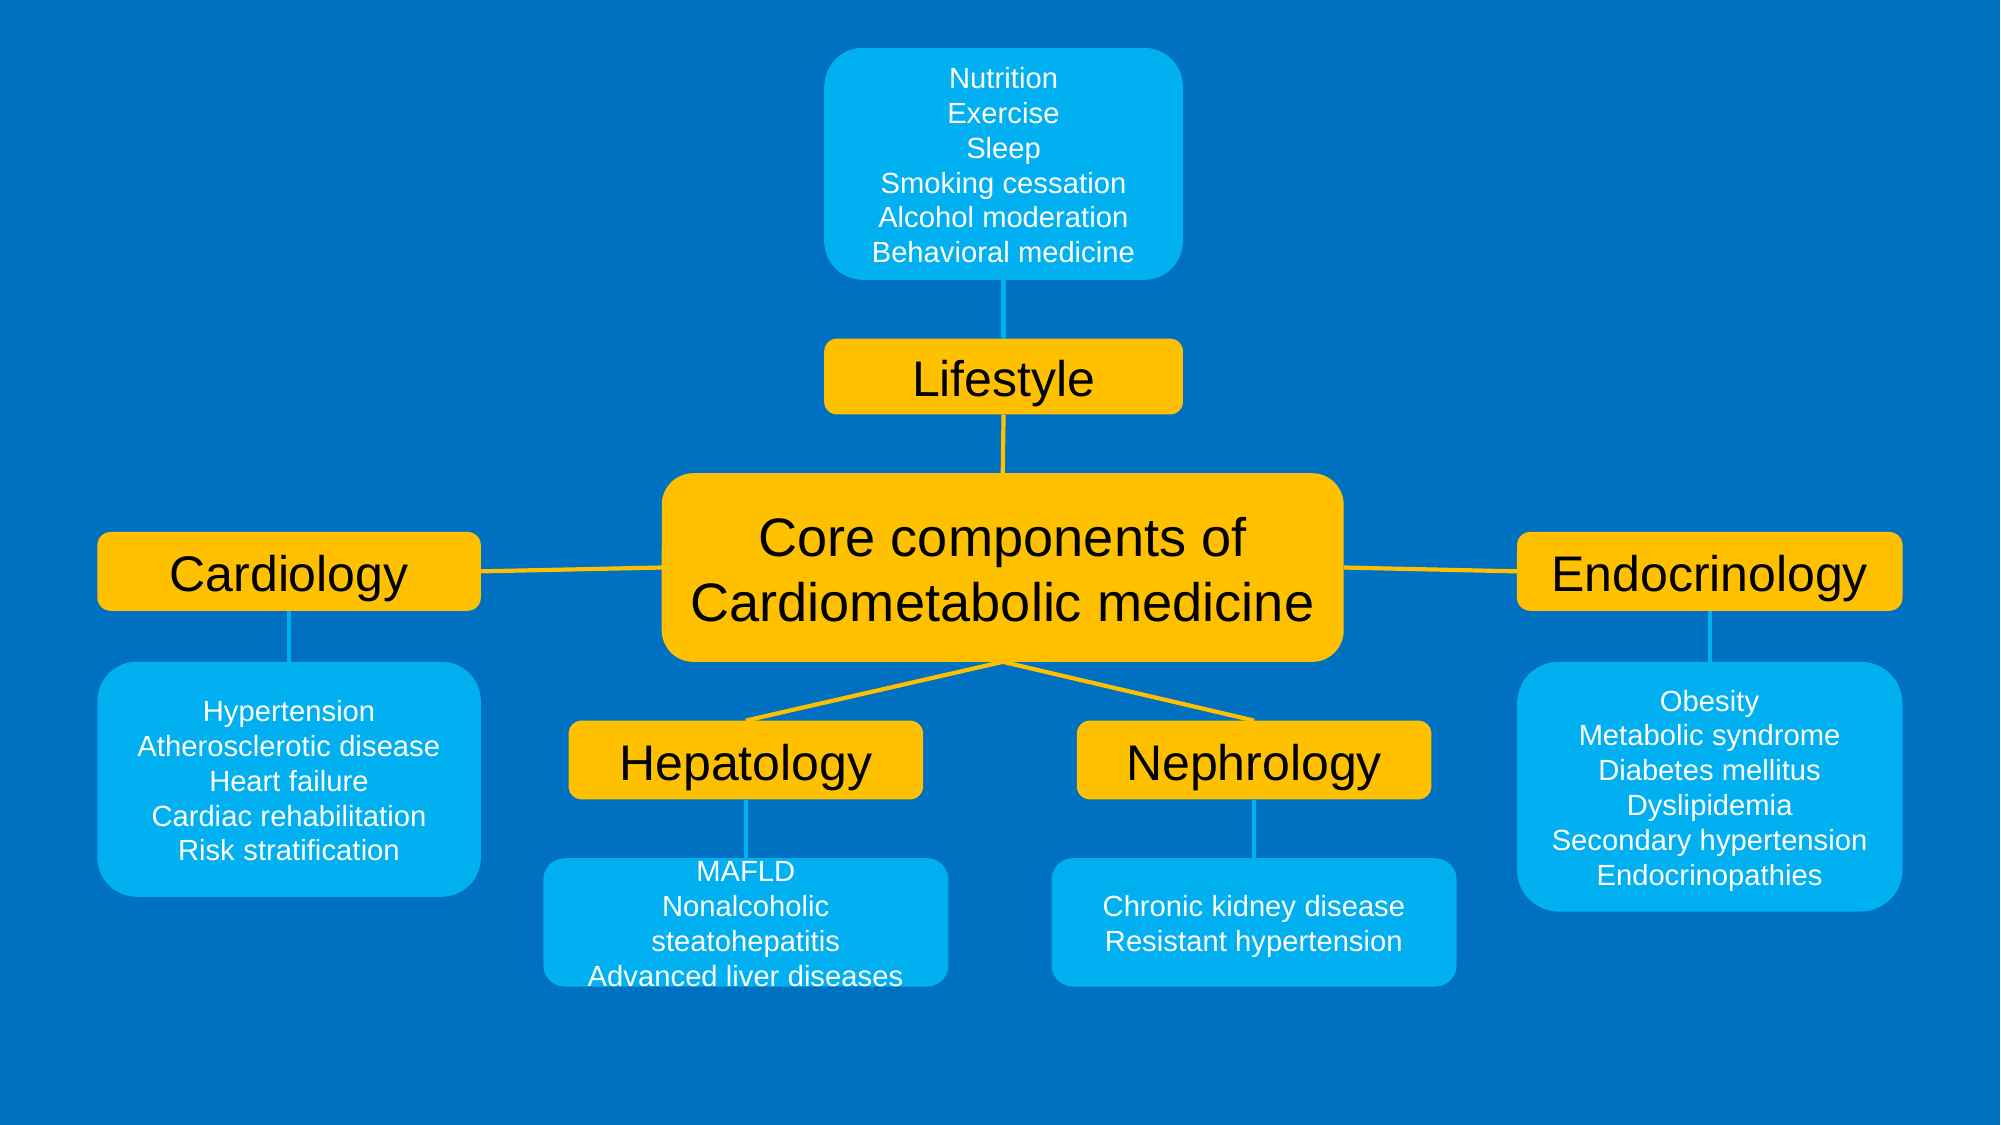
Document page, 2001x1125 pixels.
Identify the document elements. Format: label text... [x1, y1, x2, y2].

text_box Nutrition Exercise Sleep Smoking cessation Alcohol moderation Behavioral medicine [823, 46, 1185, 281]
text_box MAFLD Nonalcoholic steatohepatitis Advanced liver diseases [542, 857, 950, 988]
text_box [480, 567, 662, 572]
text_box Obesity Metabolic syndrome Diabetes mellitus Dyslipidemia Secondary hypertension Endocrinopathies [1515, 660, 1904, 913]
text_box Chronic kidney disease Resistant hypertension [1050, 857, 1458, 988]
text_box Endocrinology [1515, 530, 1904, 612]
text_box Cardiology [96, 530, 482, 612]
text_box Hepatology [567, 719, 925, 801]
text_box Hypertension Atherosclerotic disease Heart failure Cardiac rehabilitation Risk stratification [96, 660, 482, 898]
text_box Lifestyle [823, 337, 1185, 416]
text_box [1002, 661, 1255, 721]
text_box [1343, 567, 1517, 572]
text_box Core components of Cardiometabolic medicine [660, 472, 1345, 663]
text_box Nephrology [1075, 719, 1433, 801]
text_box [745, 661, 1002, 721]
